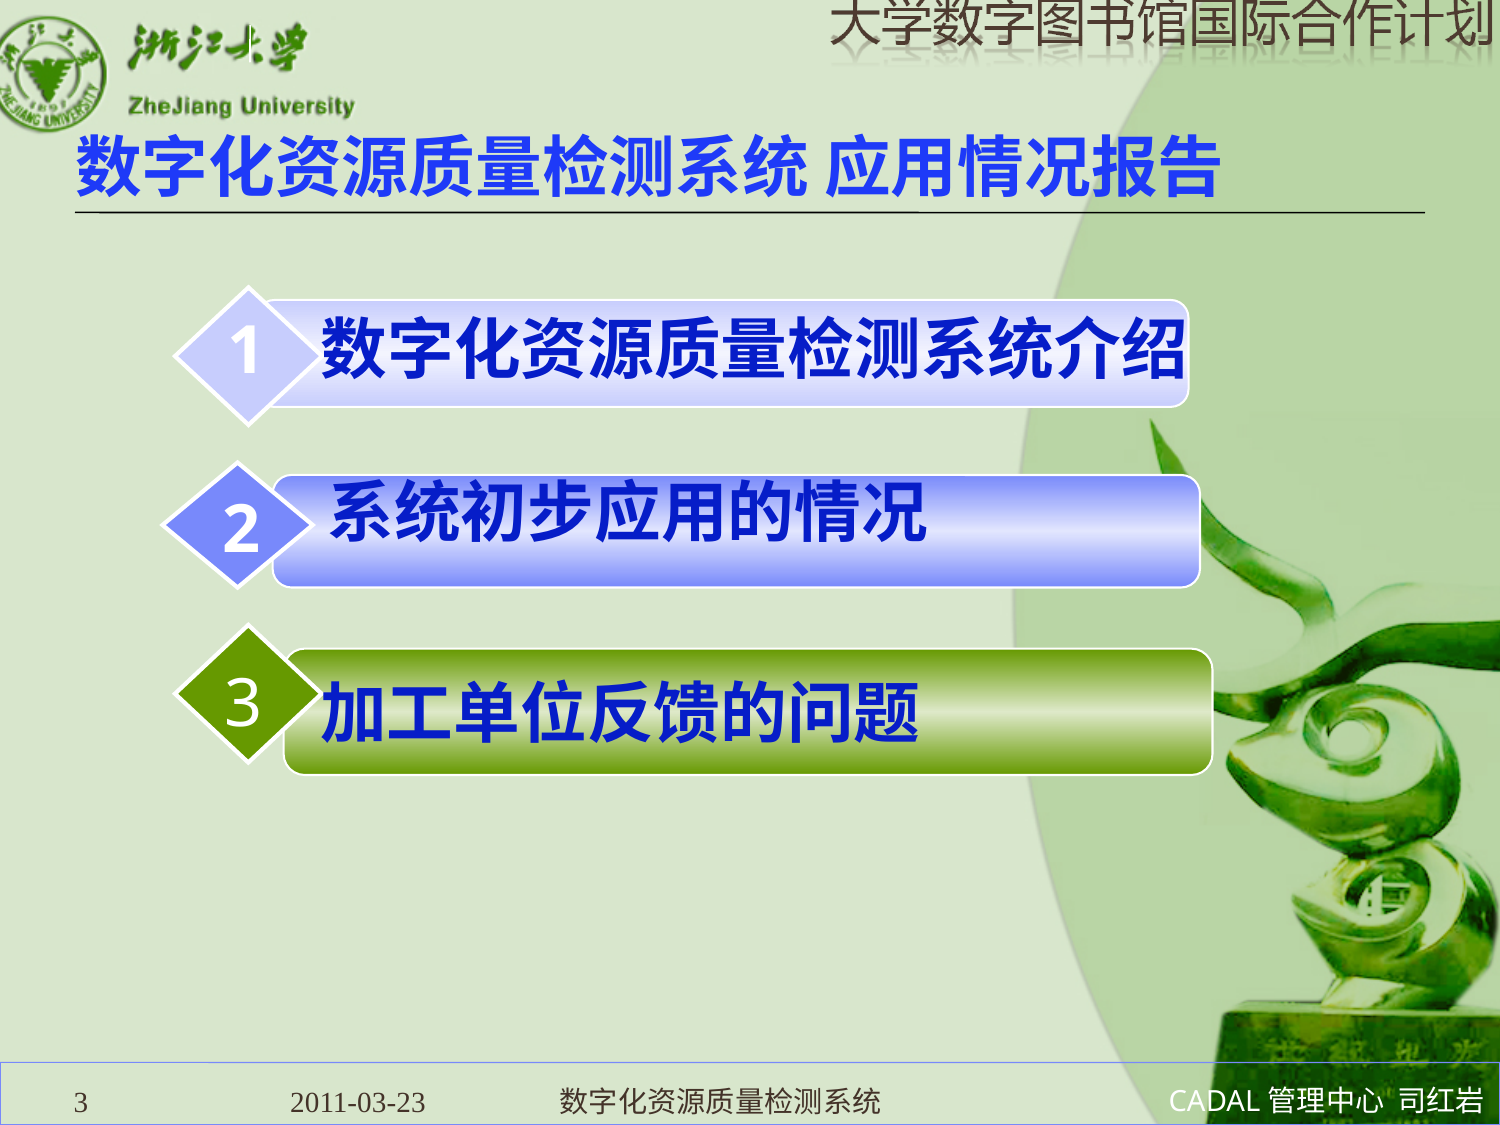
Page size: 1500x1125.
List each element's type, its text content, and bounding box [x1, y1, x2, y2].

title 数字化资源质量检测系统 应用情况报告 [75, 75, 1425, 213]
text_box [162, 462, 1201, 640]
picture [1, 1063, 1499, 1124]
picture [0, 0, 1500, 1061]
footer 2011-03-23 数字化资源质量检测系统 [274, 1071, 951, 1125]
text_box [174, 624, 1213, 776]
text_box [174, 287, 1226, 426]
slide_number 3 [49, 1071, 251, 1125]
